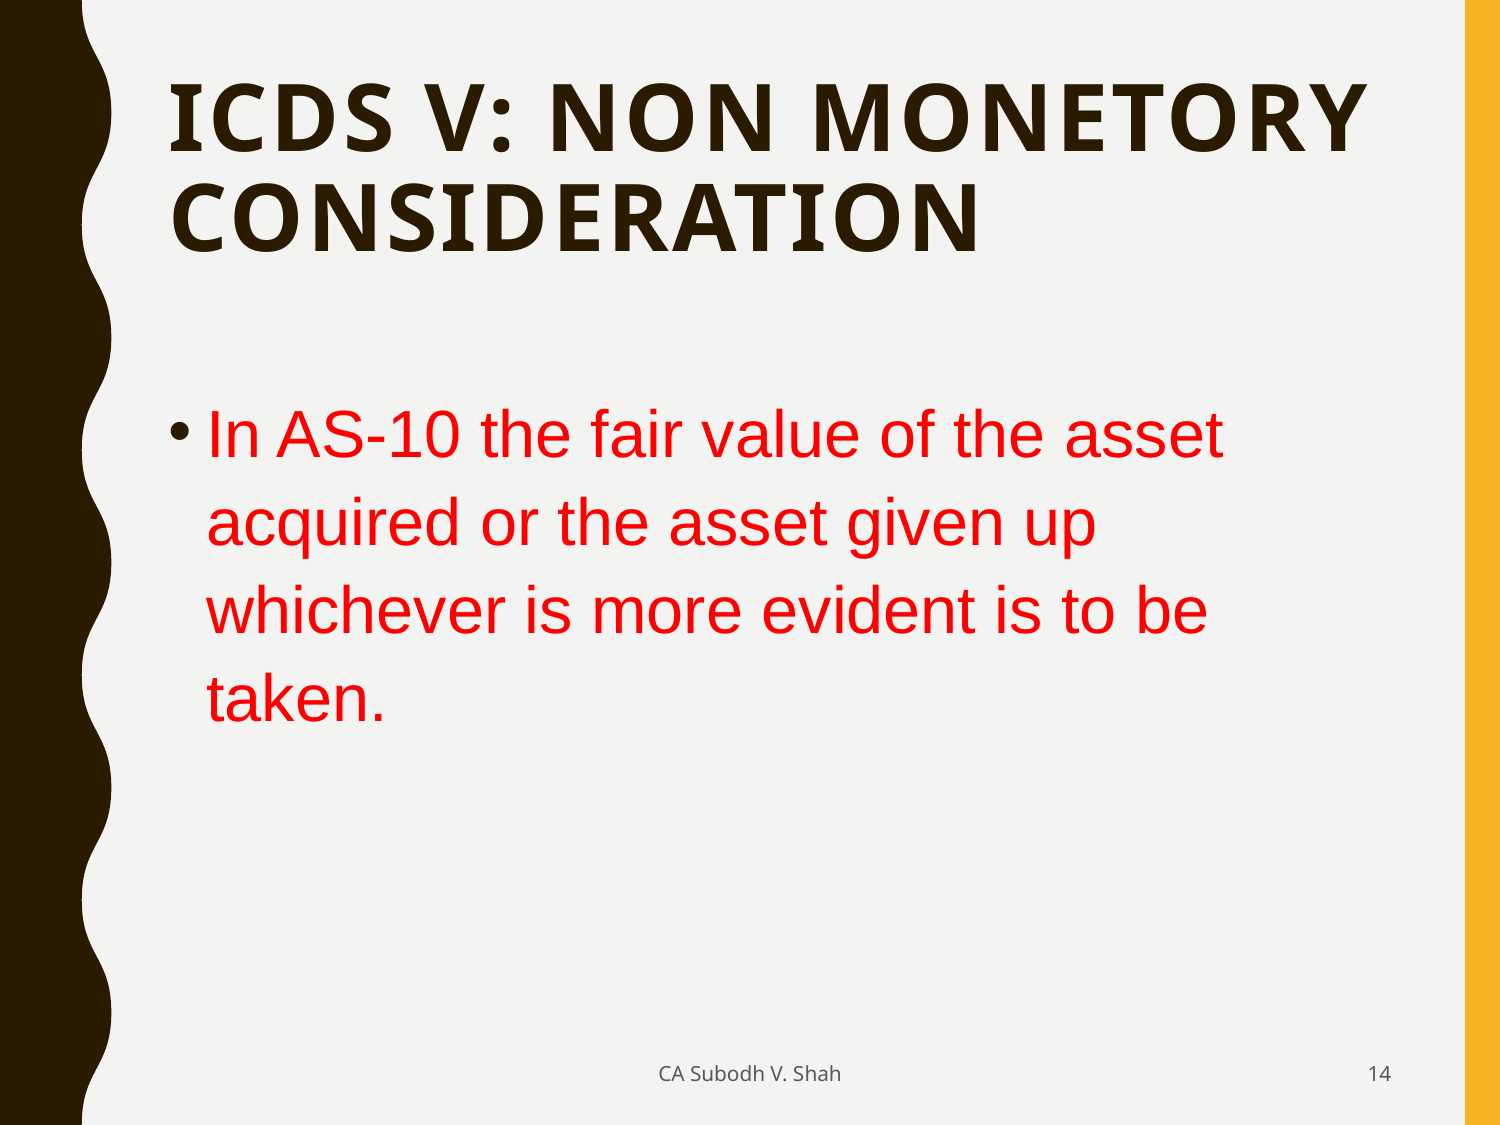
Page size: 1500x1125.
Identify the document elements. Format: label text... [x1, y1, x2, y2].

slide_number 14 [1059, 1045, 1407, 1103]
list In AS-10 the fair value of the asset acquired or the asset given up whichever is more evident is to be taken. [154, 375, 1407, 965]
footer CA Subodh V. Shah [496, 1045, 1004, 1103]
title ICDS V: NON MONETORY CONSIDERATION [154, 62, 1407, 308]
